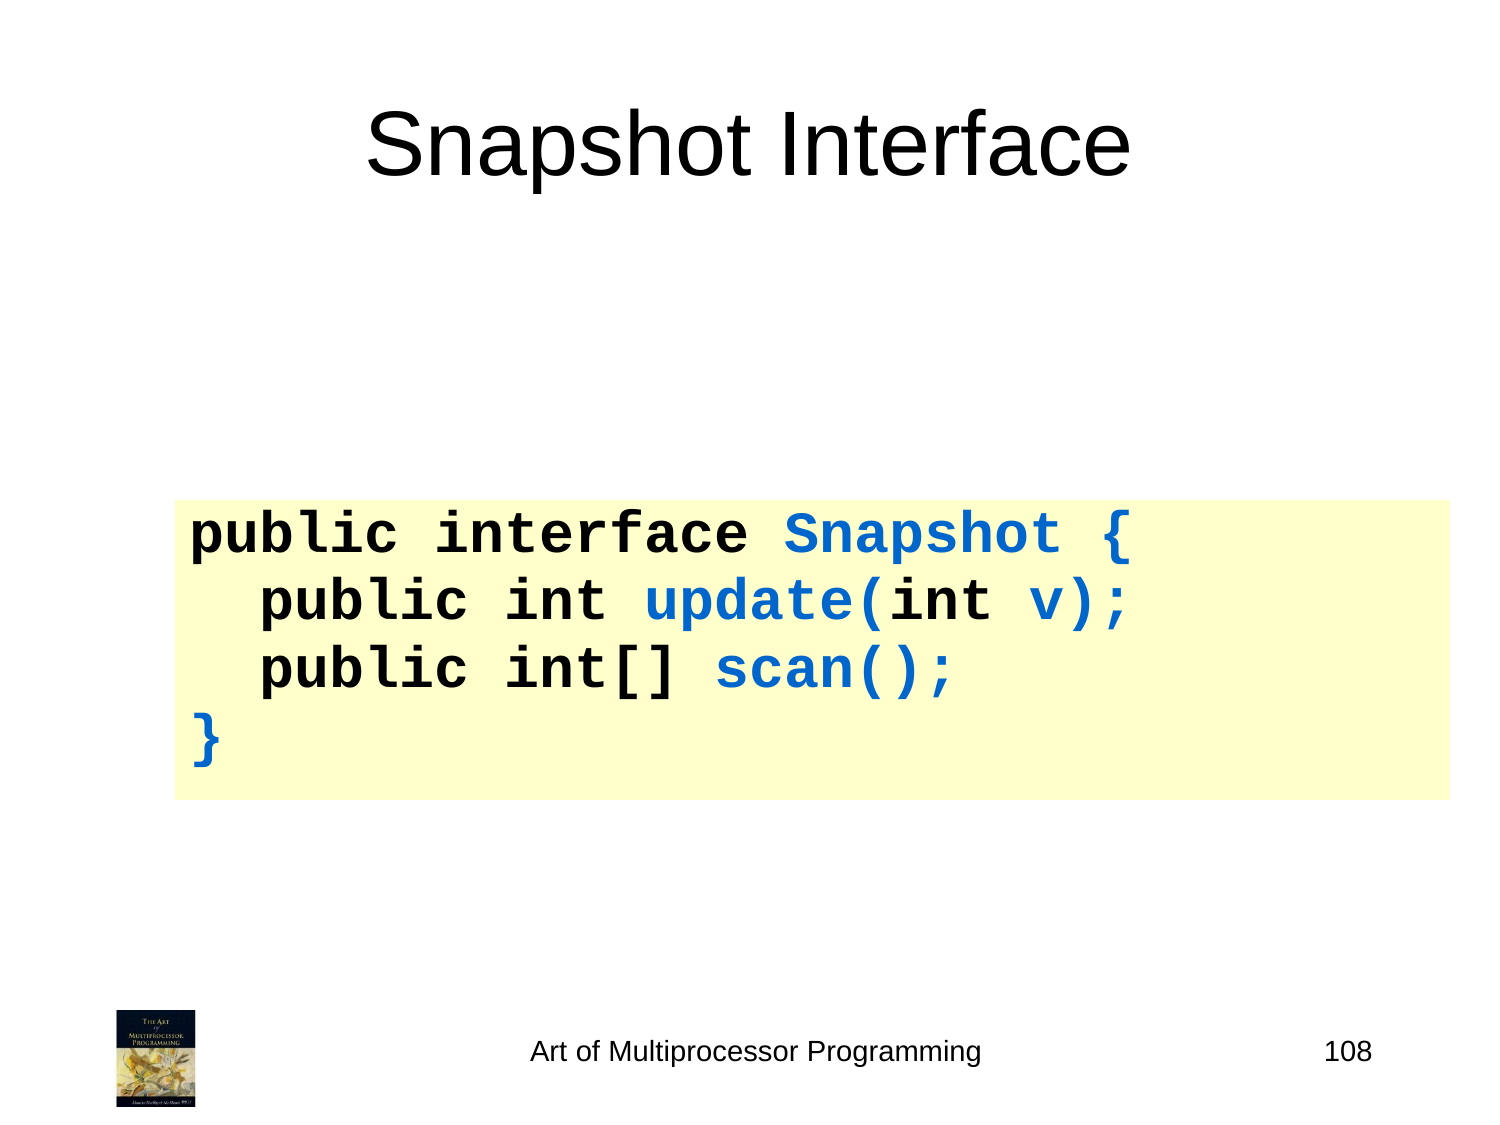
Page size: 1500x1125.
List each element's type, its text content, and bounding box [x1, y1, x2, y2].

text_box public interface Snapshot { public int update(int v); public int[] scan(); } [174, 499, 1450, 800]
picture [107, 1010, 204, 1107]
title Snapshot Interface [74, 44, 1426, 233]
footer Art of Multiprocessor Programming [499, 1024, 1013, 1103]
text_box 108 [1074, 1024, 1388, 1100]
